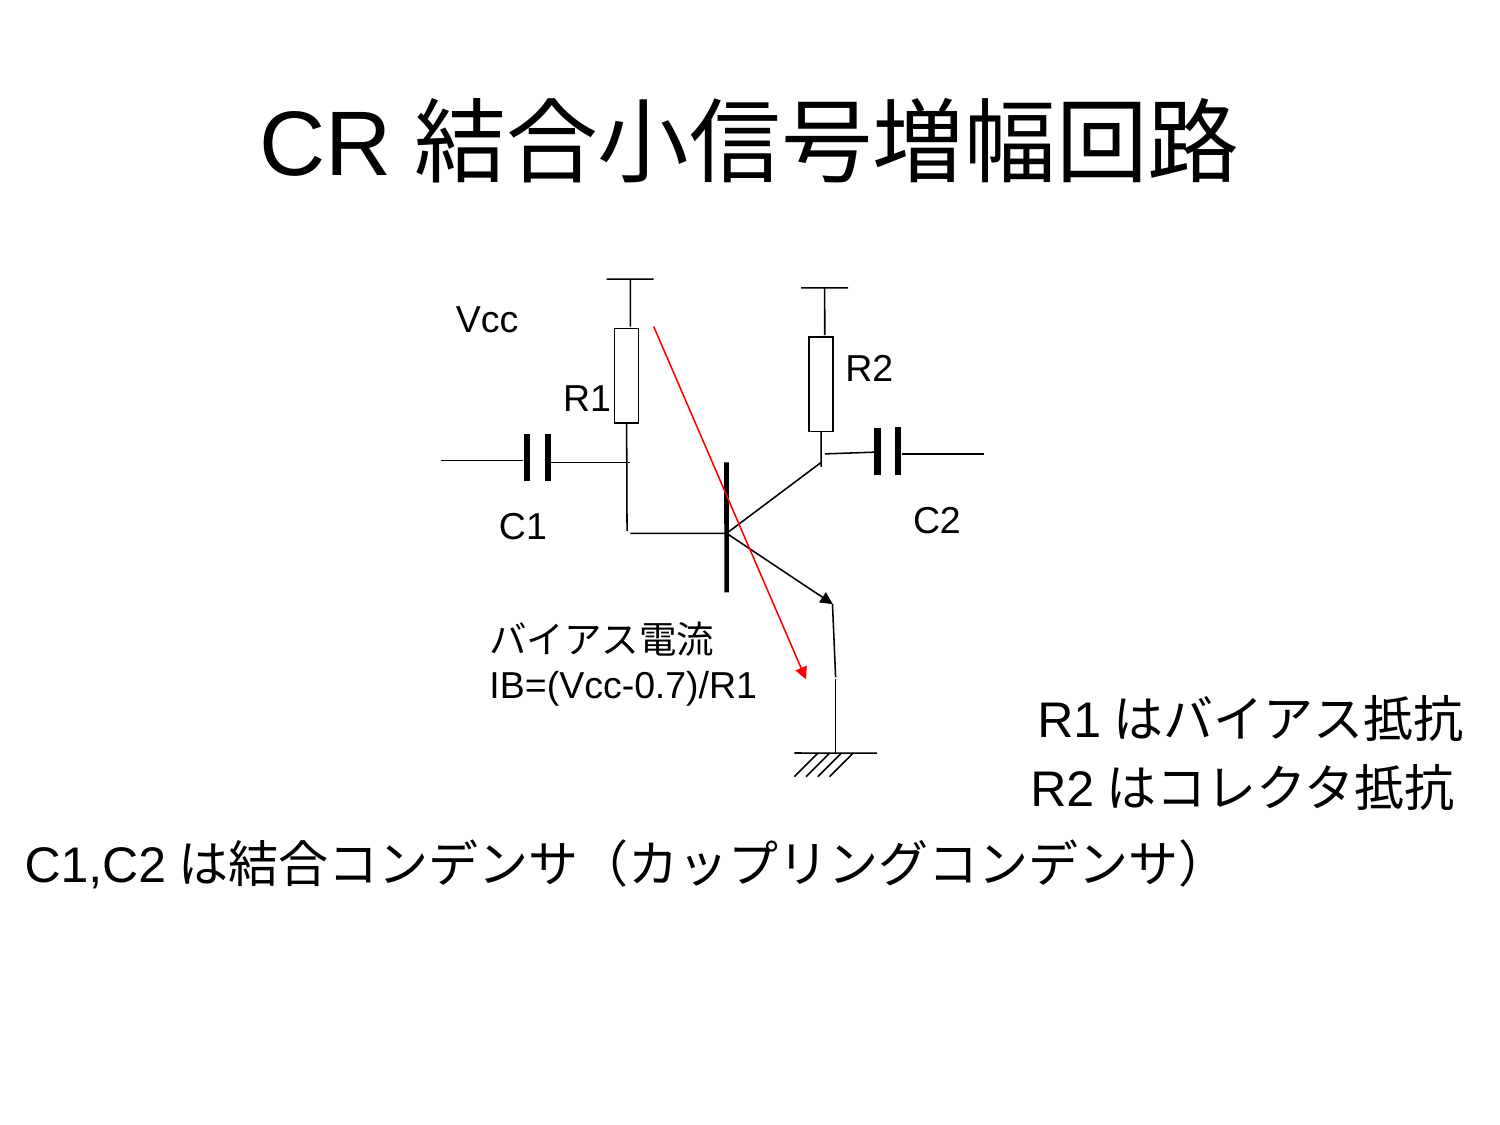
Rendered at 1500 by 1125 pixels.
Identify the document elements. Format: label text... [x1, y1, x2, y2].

text_box [614, 328, 639, 423]
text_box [653, 326, 807, 680]
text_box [513, 446, 562, 468]
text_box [863, 440, 912, 462]
text_box バイアス電流 IB=(Vcc-0.7)/R1 [474, 608, 773, 714]
text_box Vcc [441, 287, 534, 348]
text_box [811, 336, 833, 432]
text_box R2 [830, 336, 909, 397]
text_box R1 [548, 367, 626, 427]
title CR結合小信号増幅回路 [74, 44, 1426, 233]
text_box R2はコレクタ抵抗 [1015, 748, 1469, 824]
text_box R1はバイアス抵抗 [1022, 679, 1478, 755]
text_box C1,C2は結合コンデンサ（カップリングコンデンサ） [9, 824, 1243, 900]
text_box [824, 451, 878, 455]
text_box C2 [898, 488, 976, 549]
text_box [811, 589, 833, 605]
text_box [794, 752, 878, 777]
text_box C1 [484, 494, 562, 555]
